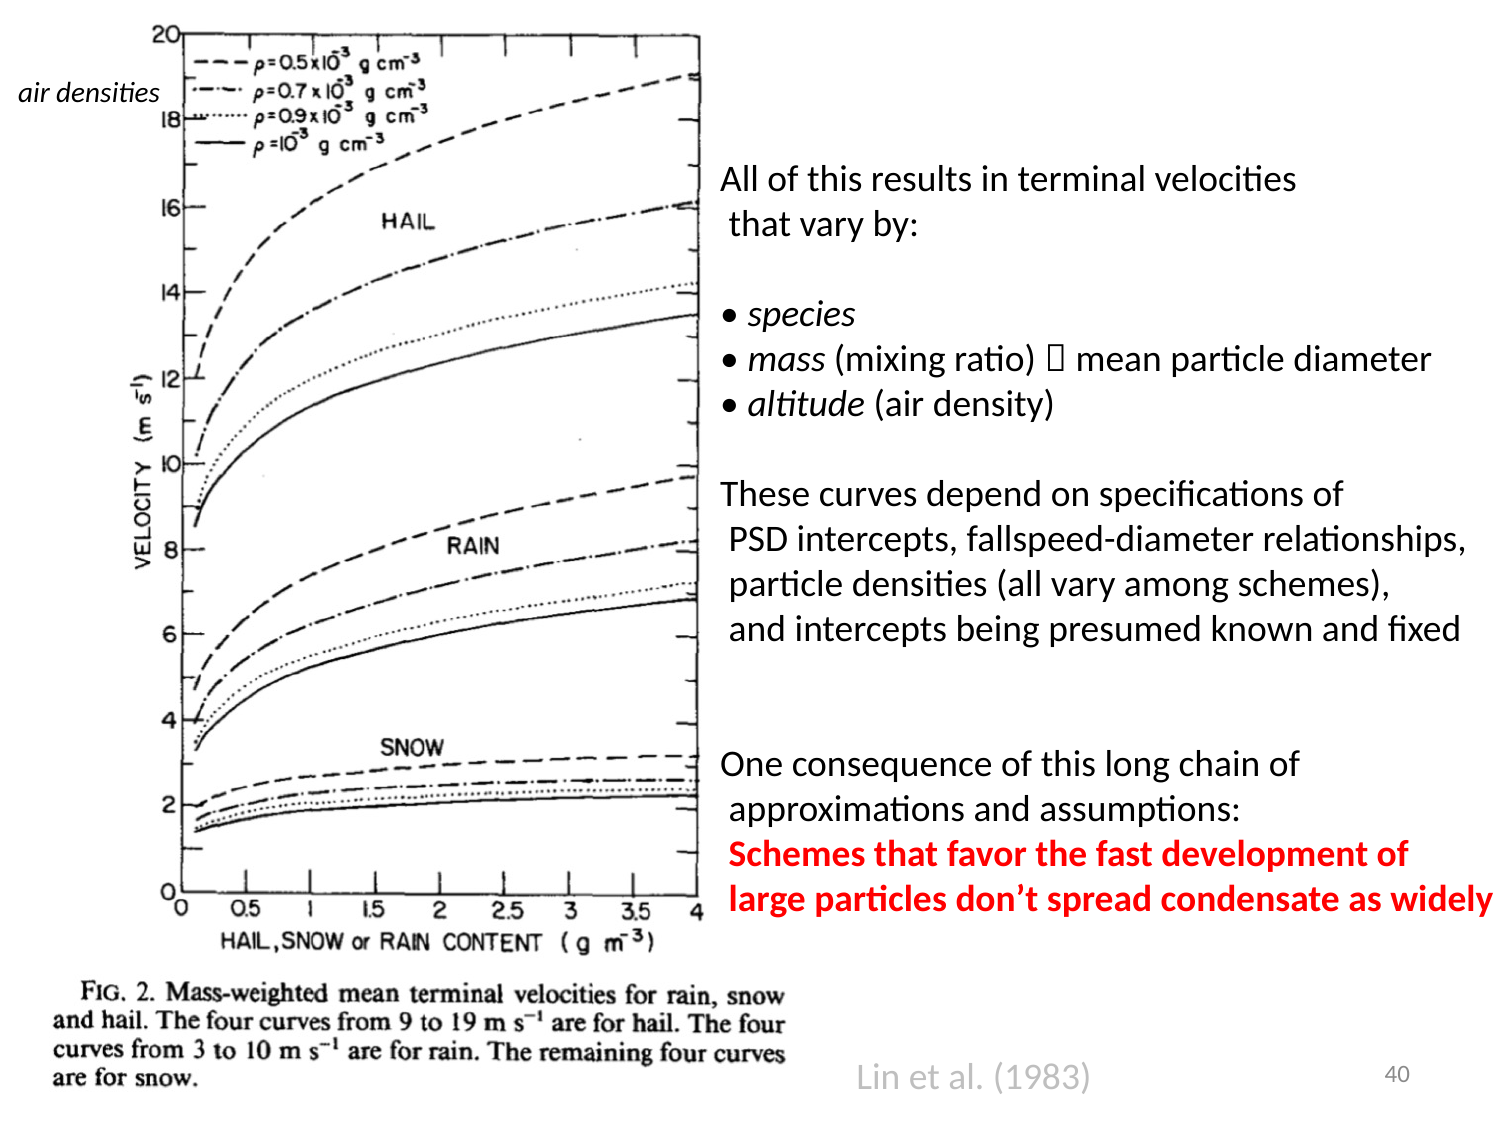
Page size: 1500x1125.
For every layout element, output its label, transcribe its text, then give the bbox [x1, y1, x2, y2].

slide_number 40 [1074, 1042, 1425, 1103]
picture [32, 0, 817, 1125]
text_box air densities [3, 65, 27, 116]
text_box All of this results in terminal velocities that vary by: • species • mass (mixing ratio)  mean particle diameter • altitude (air density) These curves depend on specifications of PSD intercepts, fallspeed-diameter relationships, particle densities (all vary among schemes), and intercepts being presumed known and fixed One consequence of this long chain of approximations and assumptions: Schemes that favor the fast development of large particles don’t spread condensate as widely [822, 146, 1500, 927]
text_box Lin et al. (1983) [841, 1044, 1140, 1105]
